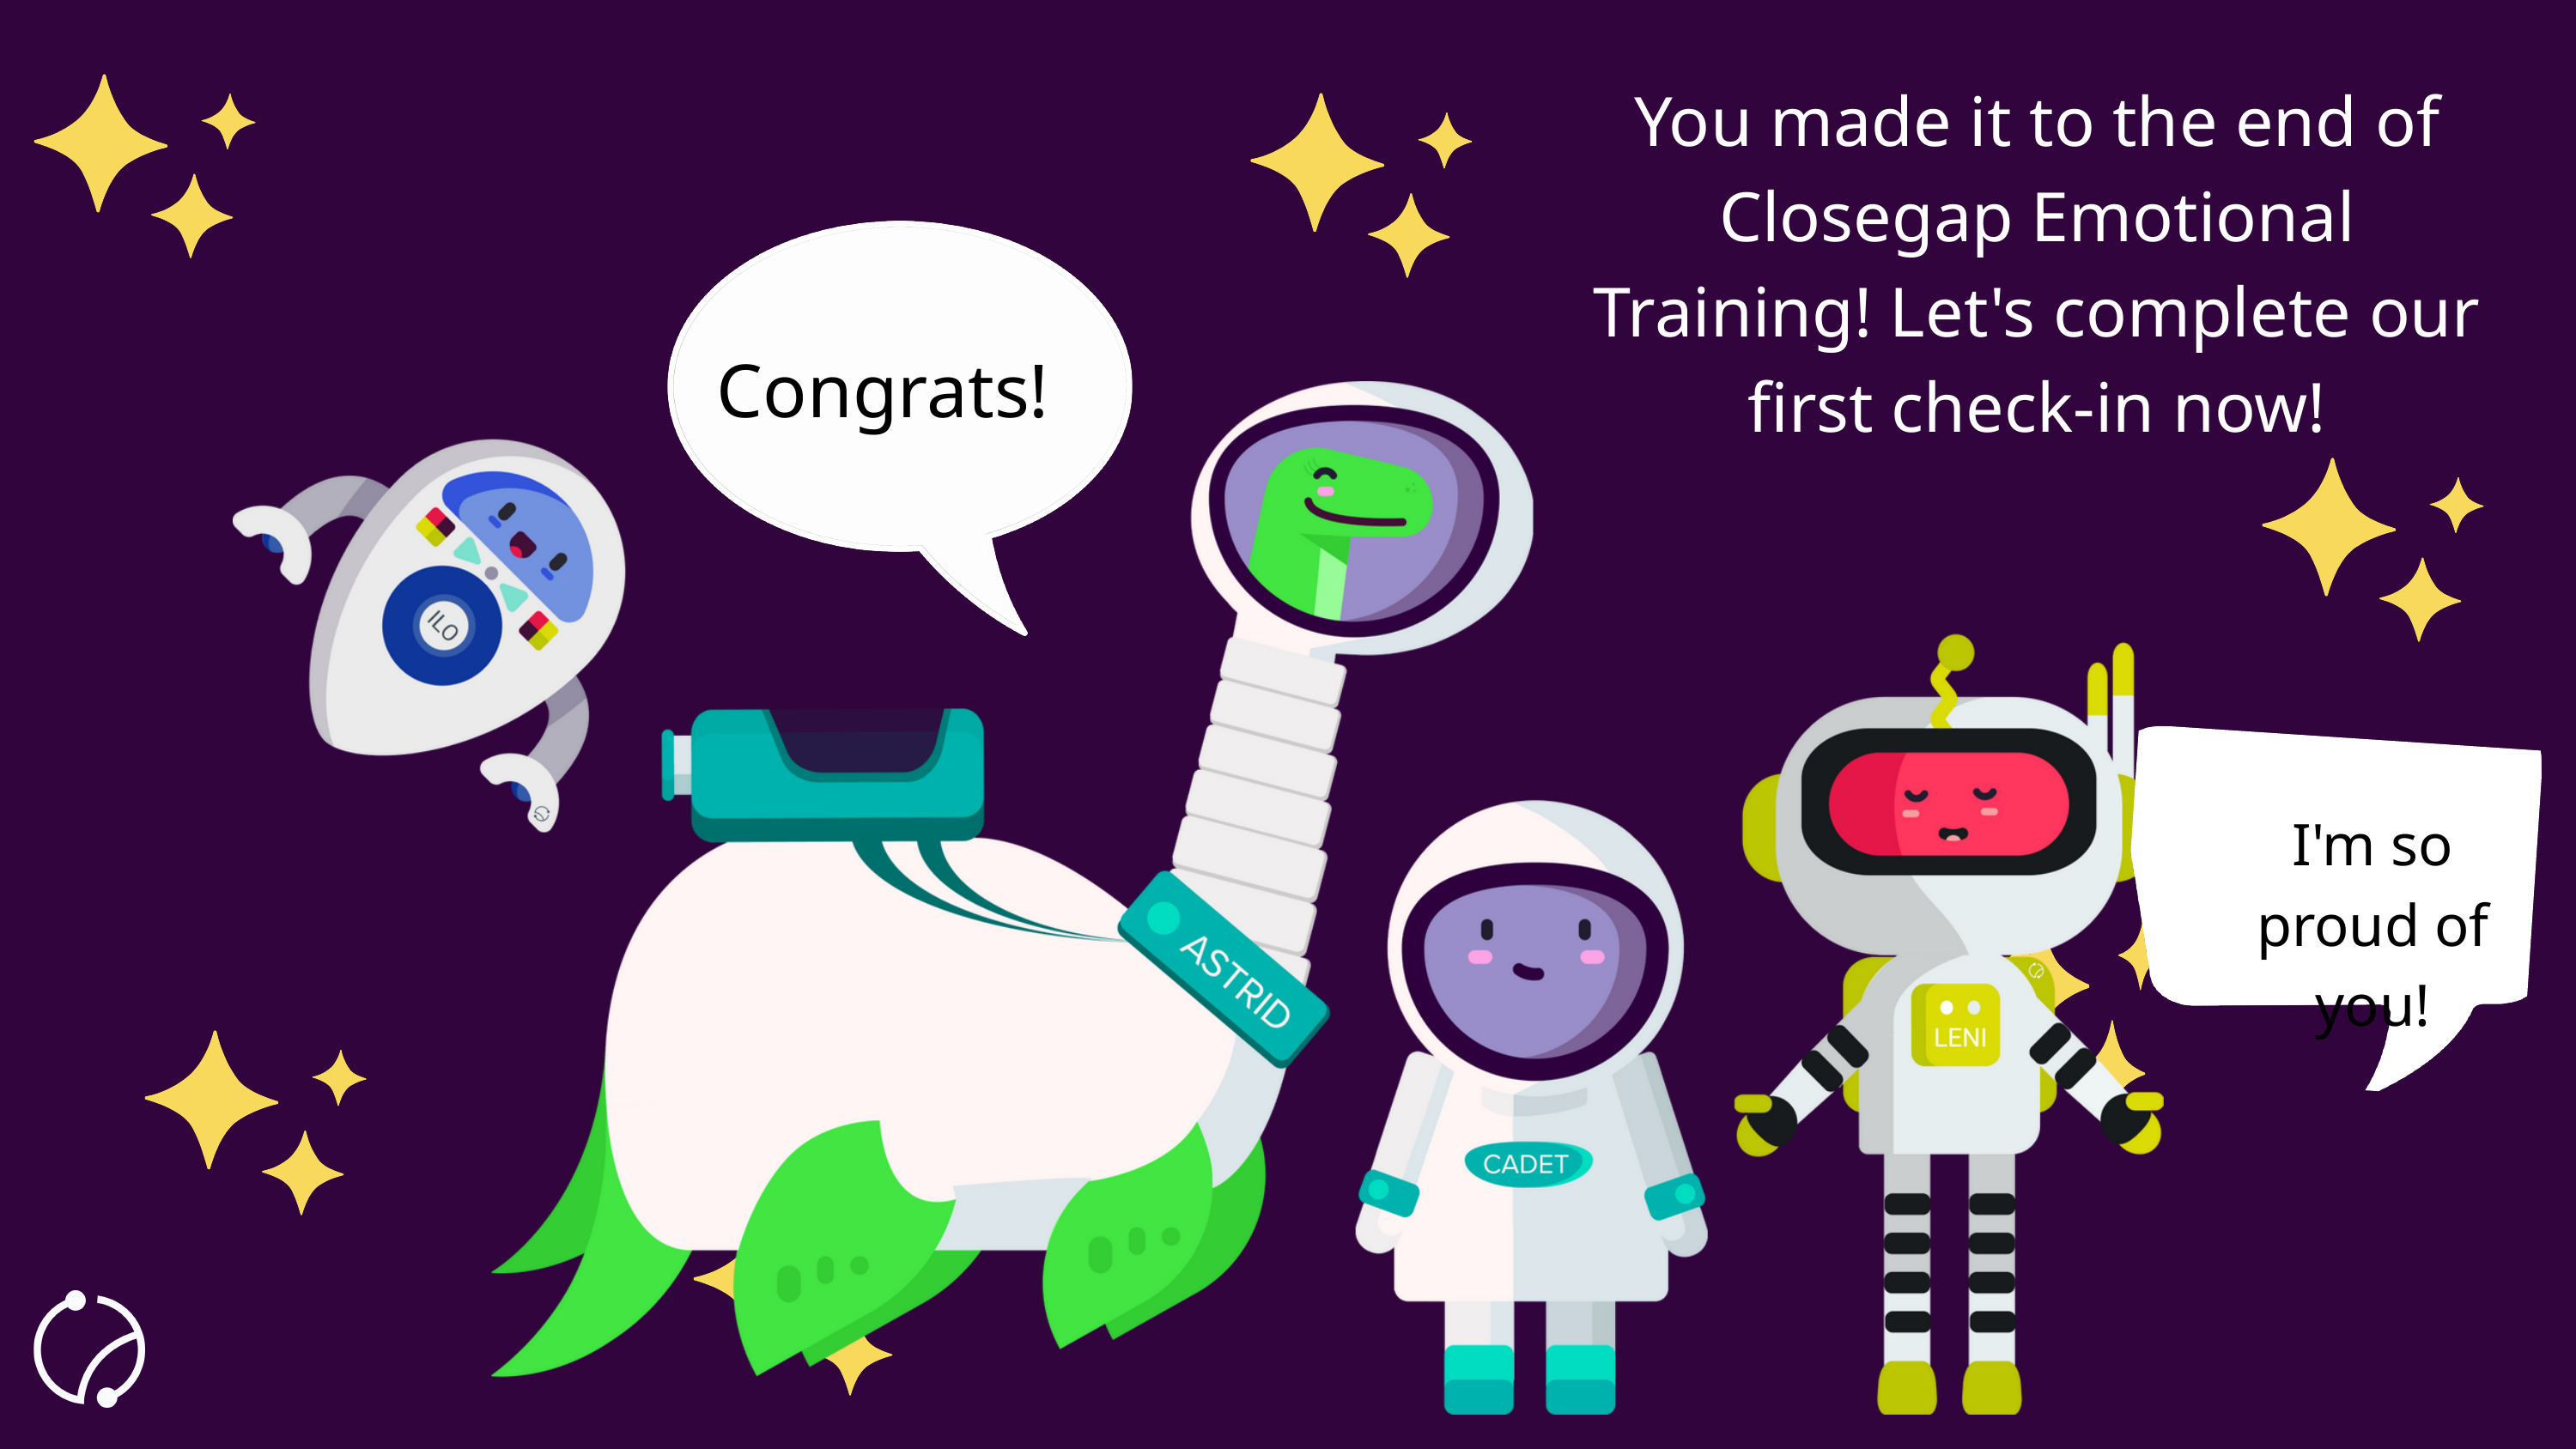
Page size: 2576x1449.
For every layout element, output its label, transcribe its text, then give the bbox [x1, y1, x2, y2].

text_box [2116, 724, 2543, 1100]
text_box [144, 1030, 233, 1216]
text_box Congrats! [693, 329, 1073, 432]
text_box You made it to the end of Closegap Emotional Training! Let's complete our first check-in now! [1590, 64, 2484, 446]
text_box [2262, 458, 2484, 642]
text_box [1250, 93, 1473, 278]
text_box [33, 1290, 145, 1408]
text_box I'm so proud of you! [2239, 797, 2507, 1038]
text_box [233, 381, 2165, 1415]
text_box [33, 74, 256, 259]
text_box [667, 221, 1133, 636]
